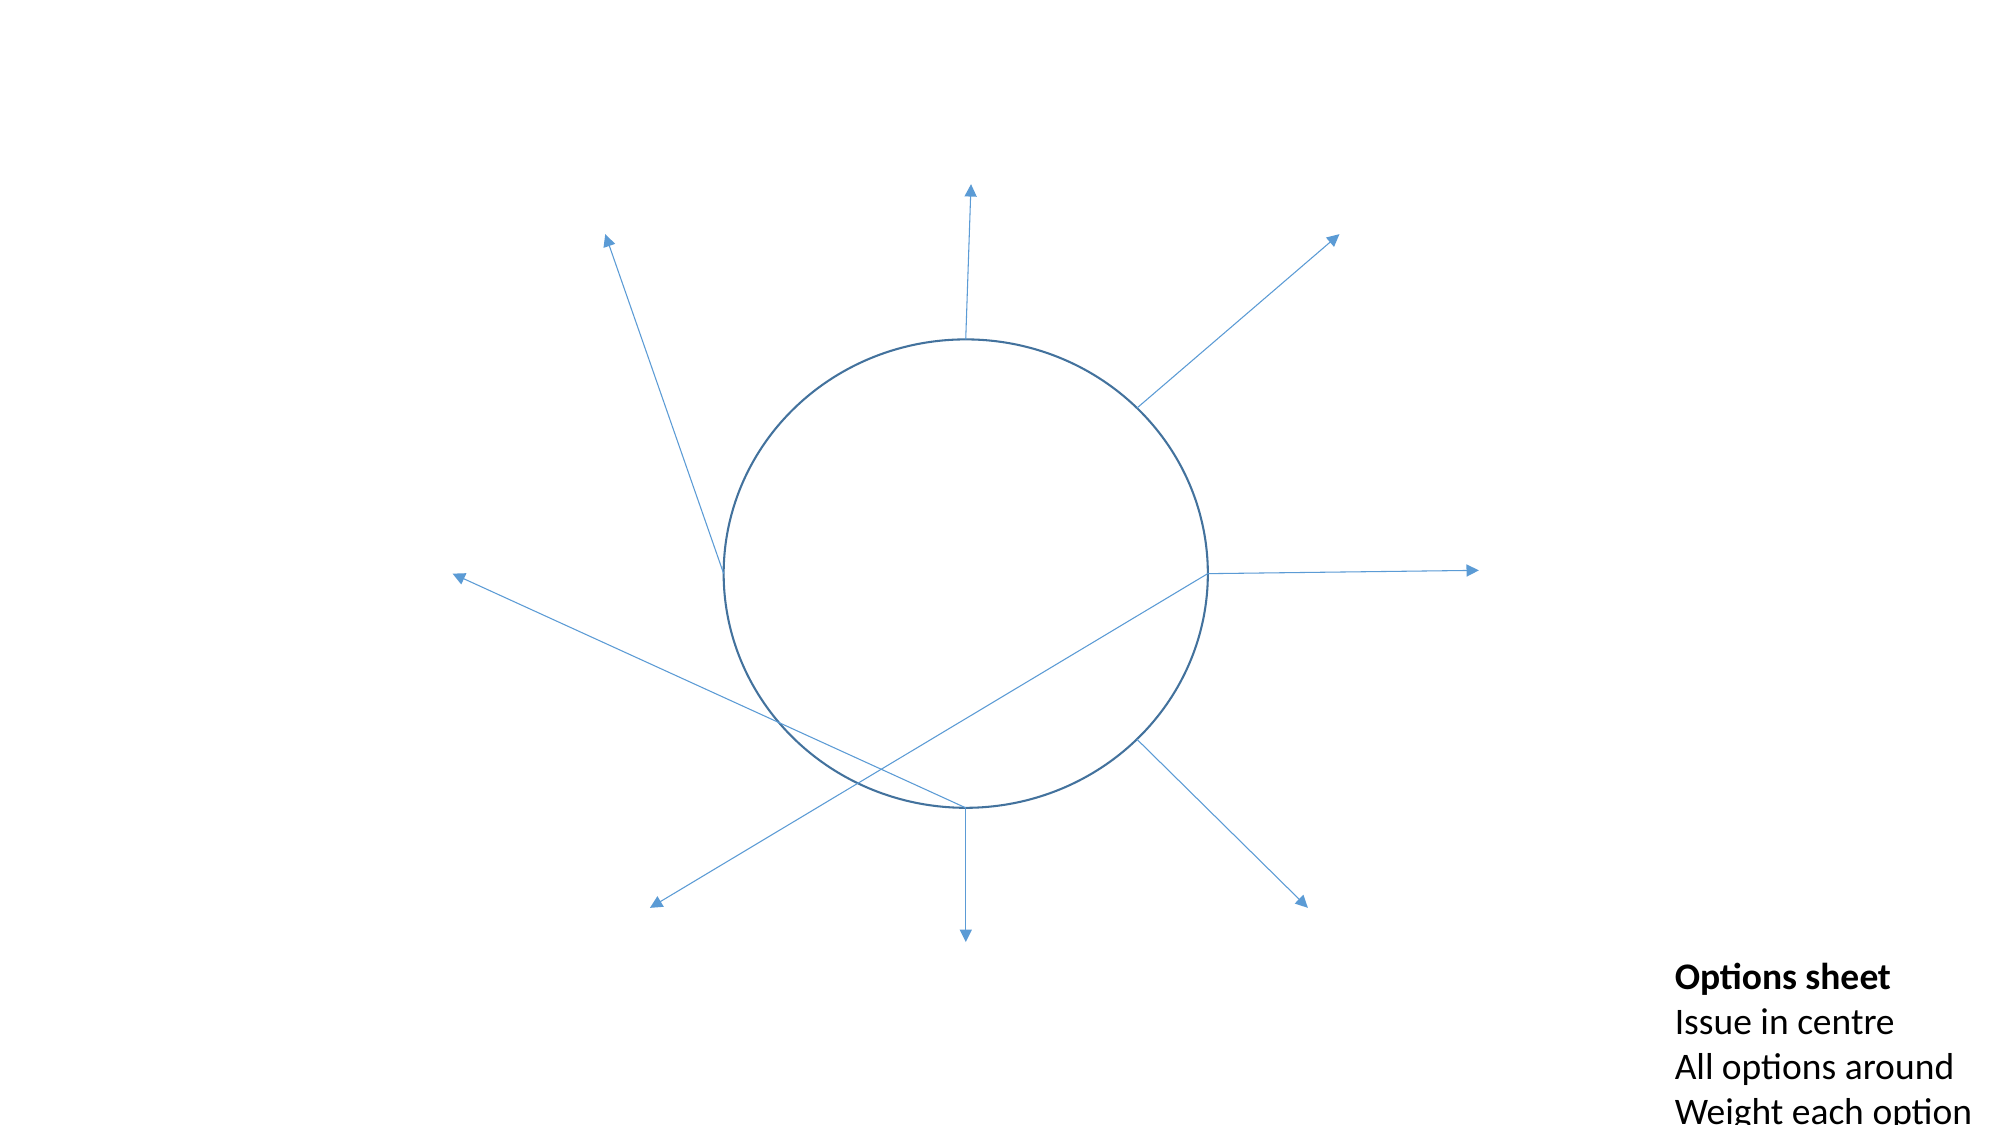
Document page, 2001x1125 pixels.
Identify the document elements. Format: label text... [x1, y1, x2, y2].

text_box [1136, 739, 1308, 908]
text_box [777, 723, 878, 784]
text_box Options sheet Issue in centre All options around Weight each option [1659, 944, 1988, 1125]
text_box [885, 575, 1209, 809]
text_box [649, 739, 795, 908]
text_box [858, 771, 964, 809]
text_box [1207, 570, 1479, 574]
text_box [965, 184, 972, 340]
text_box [605, 234, 795, 408]
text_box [1136, 234, 1340, 408]
text_box [722, 338, 1209, 768]
